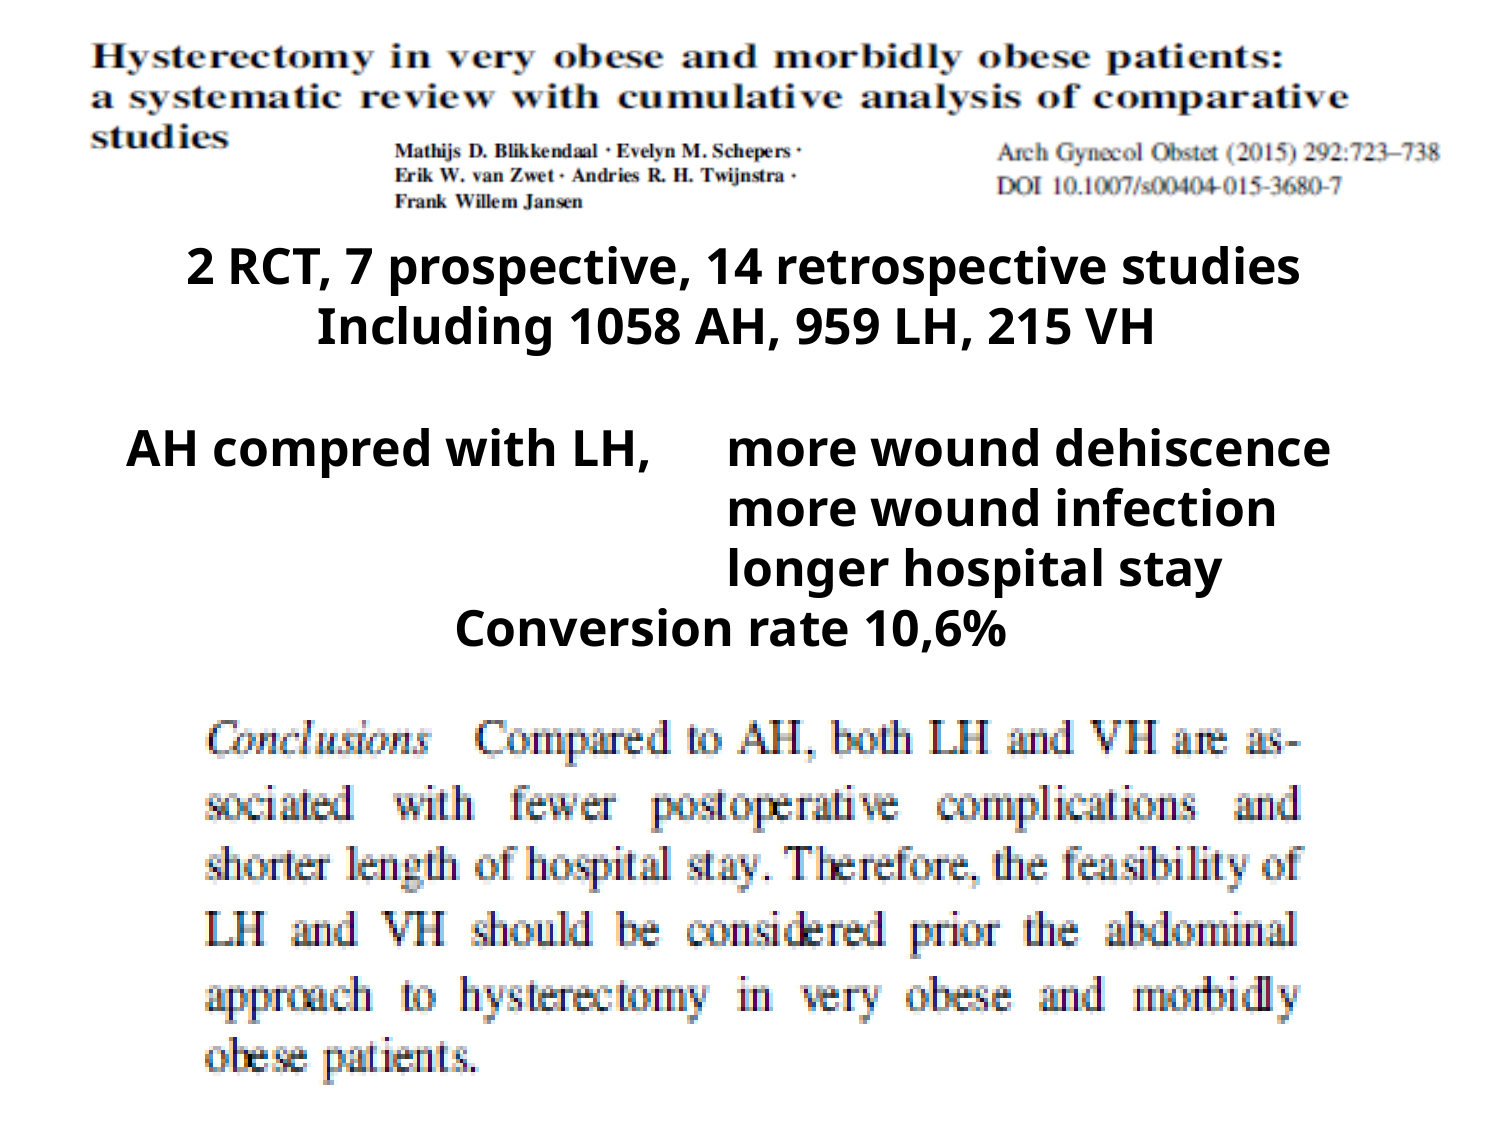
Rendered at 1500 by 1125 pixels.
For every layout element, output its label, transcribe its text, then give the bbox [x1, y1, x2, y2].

text_box AH compred with LH, more wound dehiscence more wound infection longer hospital stay Conversion rate 10,6% [112, 408, 1376, 664]
picture [76, 30, 1459, 217]
picture [194, 720, 1318, 1095]
text_box 2 RCT, 7 prospective, 14 retrospective studies Including 1058 AH, 959 LH, 215 VH [76, 226, 1412, 362]
